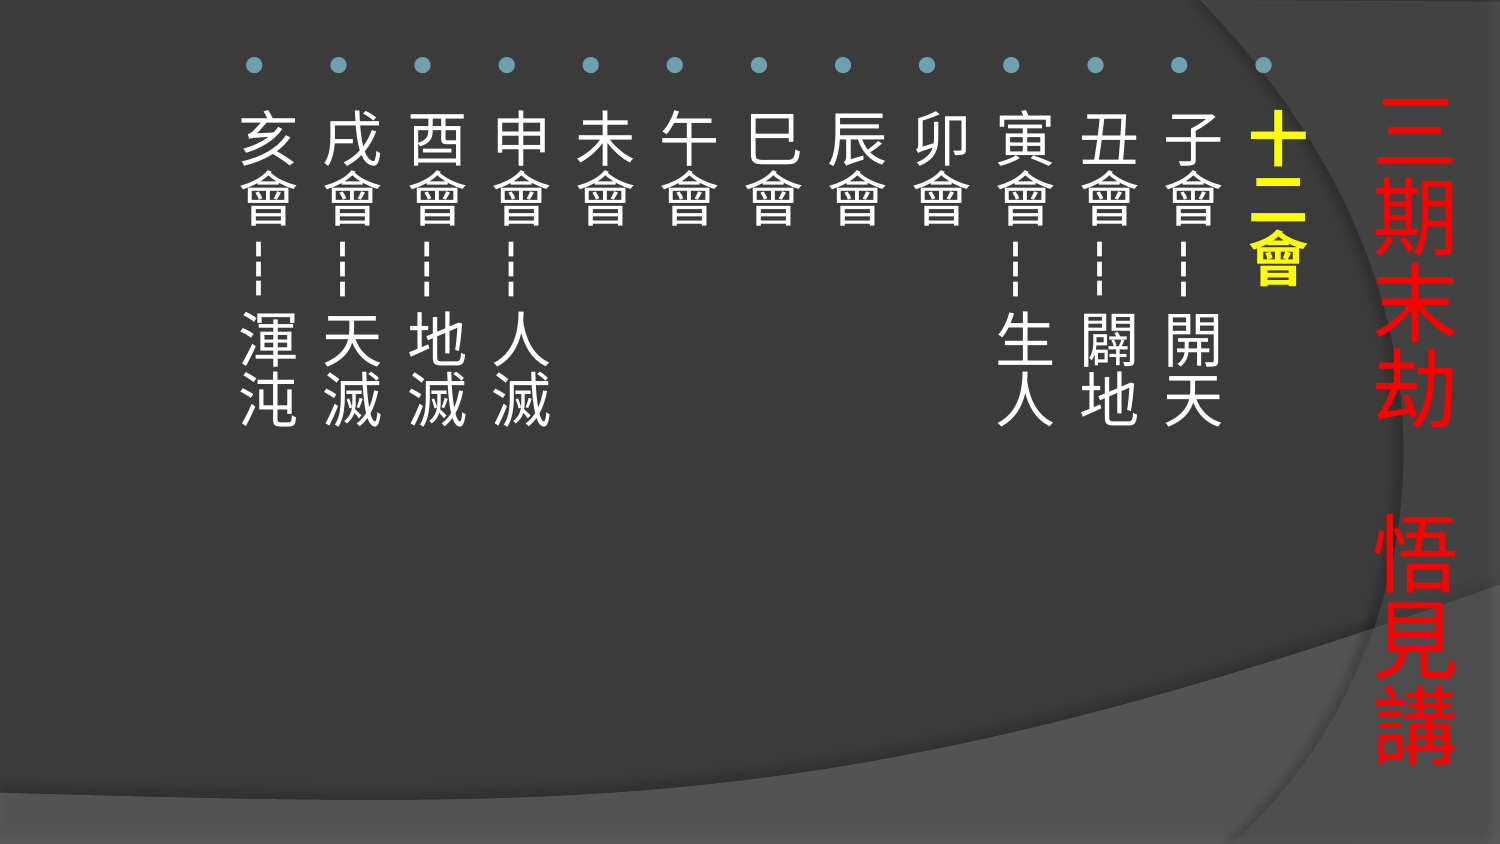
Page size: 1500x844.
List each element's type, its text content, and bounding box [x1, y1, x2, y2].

title 三期末劫 悟見講 [1352, 43, 1473, 812]
list 十二會 子會---開天 丑會---闢地 寅會---生人 卯會 辰會 巳會 午會 未會 申會---人滅 酉會---地滅 戌會---天滅 亥會---渾沌 [29, 33, 1329, 812]
